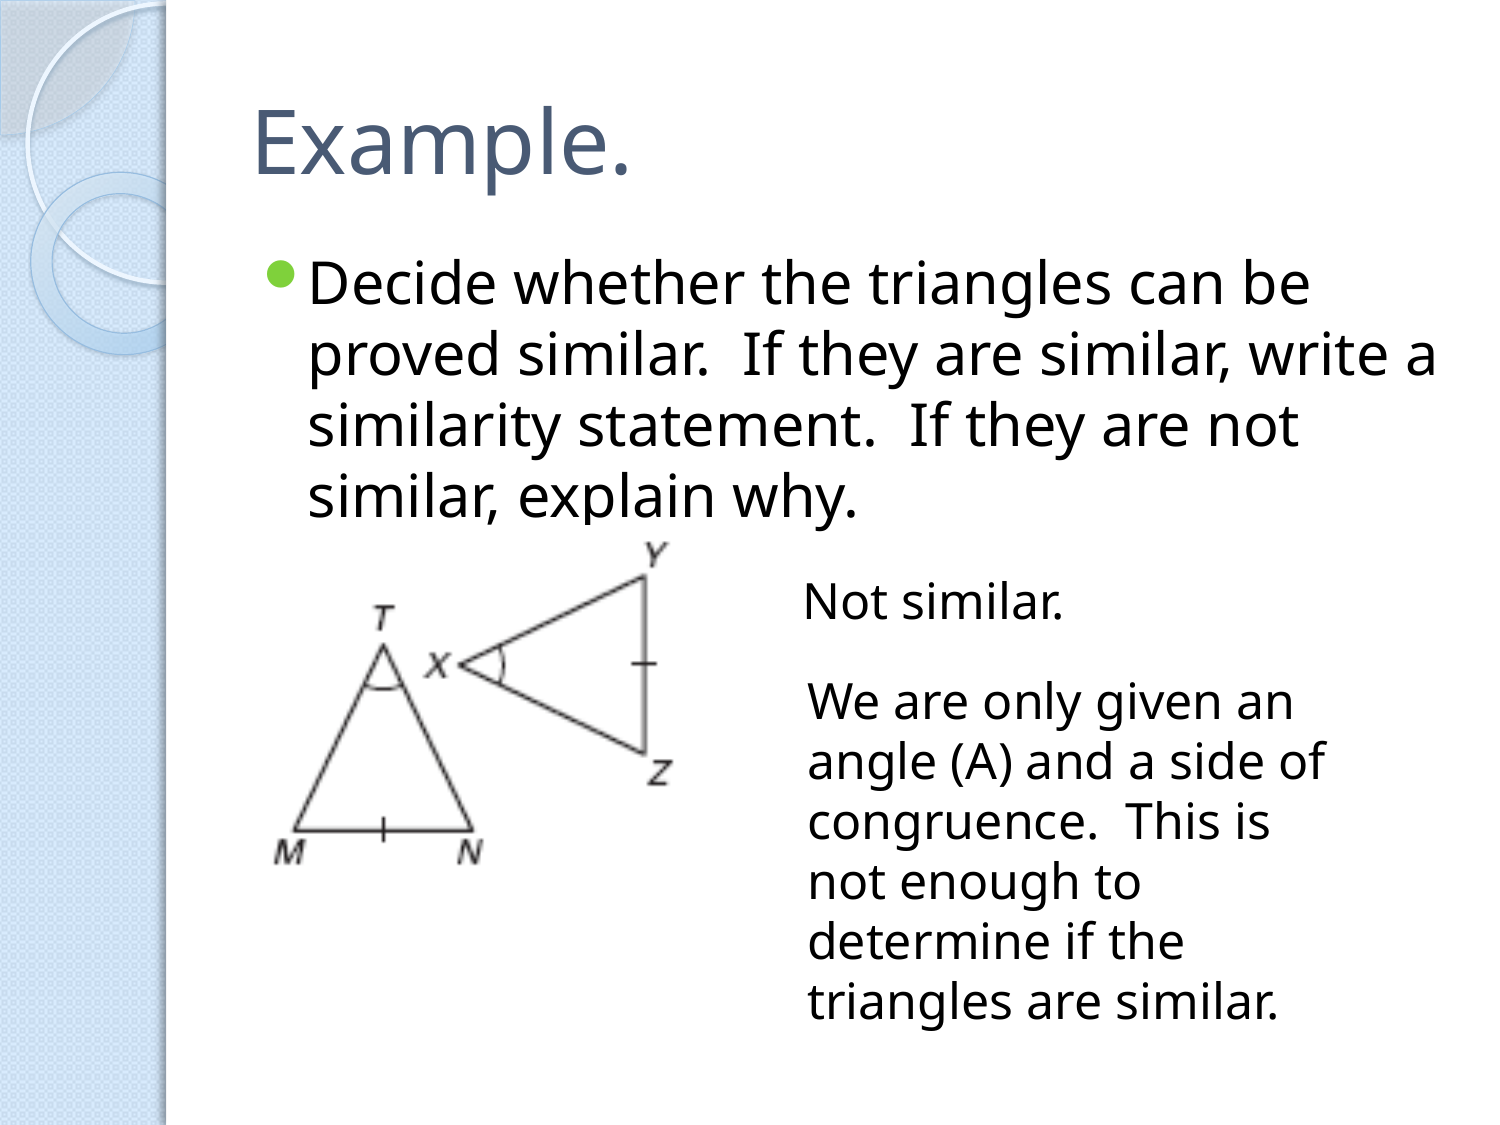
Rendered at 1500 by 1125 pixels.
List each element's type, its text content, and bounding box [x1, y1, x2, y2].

text_box Not similar. [787, 562, 1350, 638]
list Decide whether the triangles can be proved similar. If they are similar, write a similarity statement. If they are not similar, explain why. [235, 237, 1466, 538]
picture [269, 524, 740, 888]
title Example. [235, 45, 1466, 233]
text_box We are only given an angle (A) and a side of congruence. This is not enough to determine if the triangles are similar. [792, 662, 1355, 1037]
